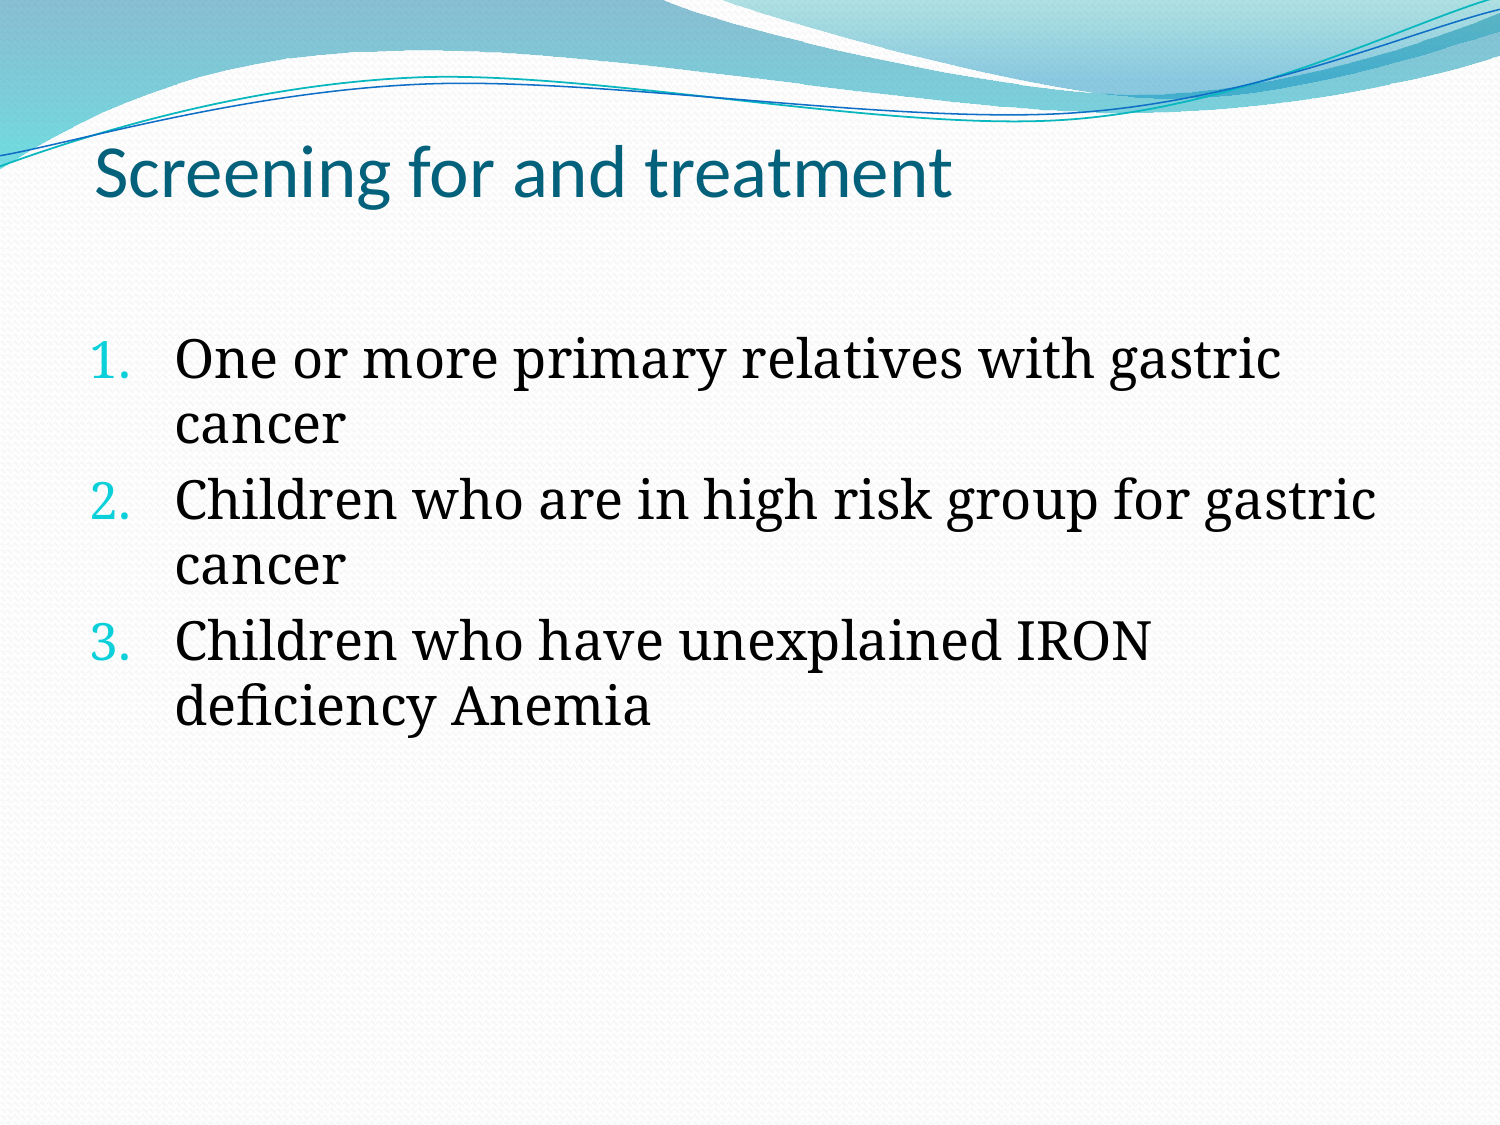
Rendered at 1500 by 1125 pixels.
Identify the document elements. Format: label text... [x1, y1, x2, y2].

title Screening for and treatment [75, 115, 1425, 303]
list One or more primary relatives with gastric cancer Children who are in high risk group for gastric cancer Children who have unexplained IRON deficiency Anemia [75, 317, 1425, 1038]
